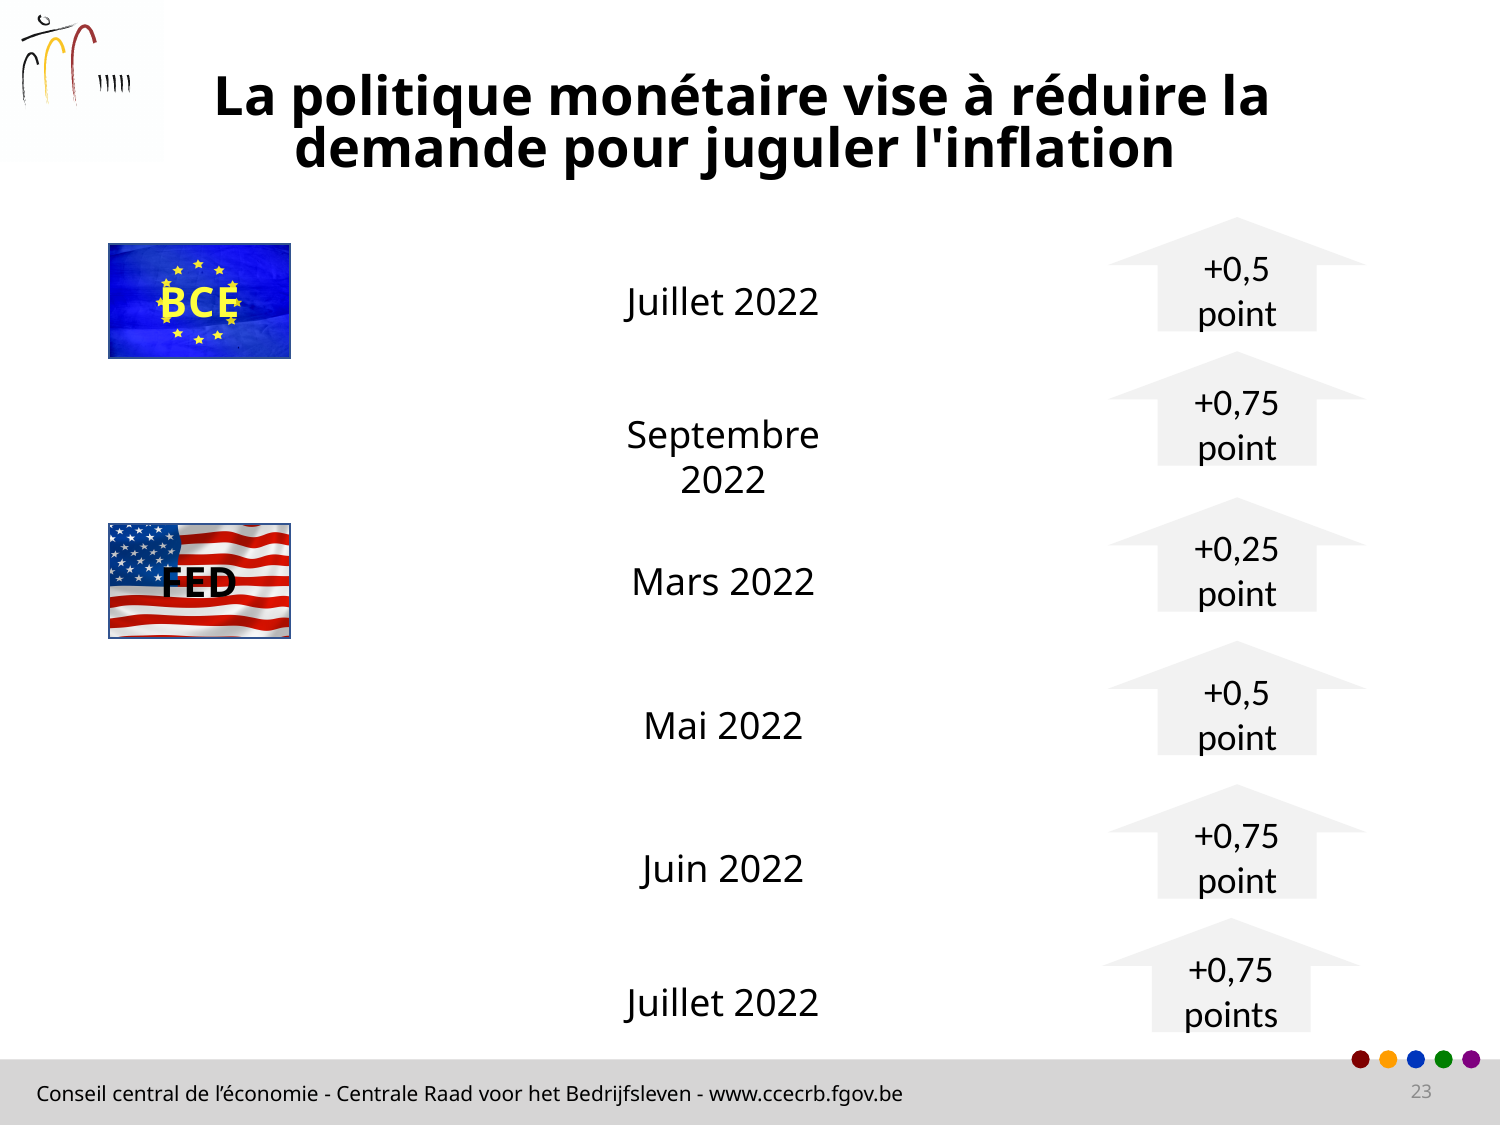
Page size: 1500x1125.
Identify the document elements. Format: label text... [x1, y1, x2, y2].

slide_number 23 [1273, 1071, 1448, 1115]
text_box +0,75 points [1101, 916, 1362, 1034]
text_box +0,25 point [1107, 496, 1367, 613]
text_box Mars 2022 [593, 550, 853, 611]
text_box Mai 2022 [593, 694, 853, 755]
text_box Juin 2022 [593, 837, 853, 898]
text_box La politique monétaire vise à réduire la demande pour juguler l'inflation [118, 0, 1367, 252]
text_box Septembre 2022 [564, 403, 882, 509]
text_box +0,75 point [1107, 350, 1367, 467]
text_box +0,75 point [1107, 783, 1367, 900]
text_box +0,5 point [1107, 639, 1367, 757]
text_box +0,5 point [1107, 238, 1367, 333]
text_box Juillet 2022 [593, 270, 853, 330]
picture [0, 0, 164, 162]
text_box Juillet 2022 [593, 971, 853, 1032]
text_box FED [108, 523, 291, 639]
text_box BCE [108, 243, 291, 359]
